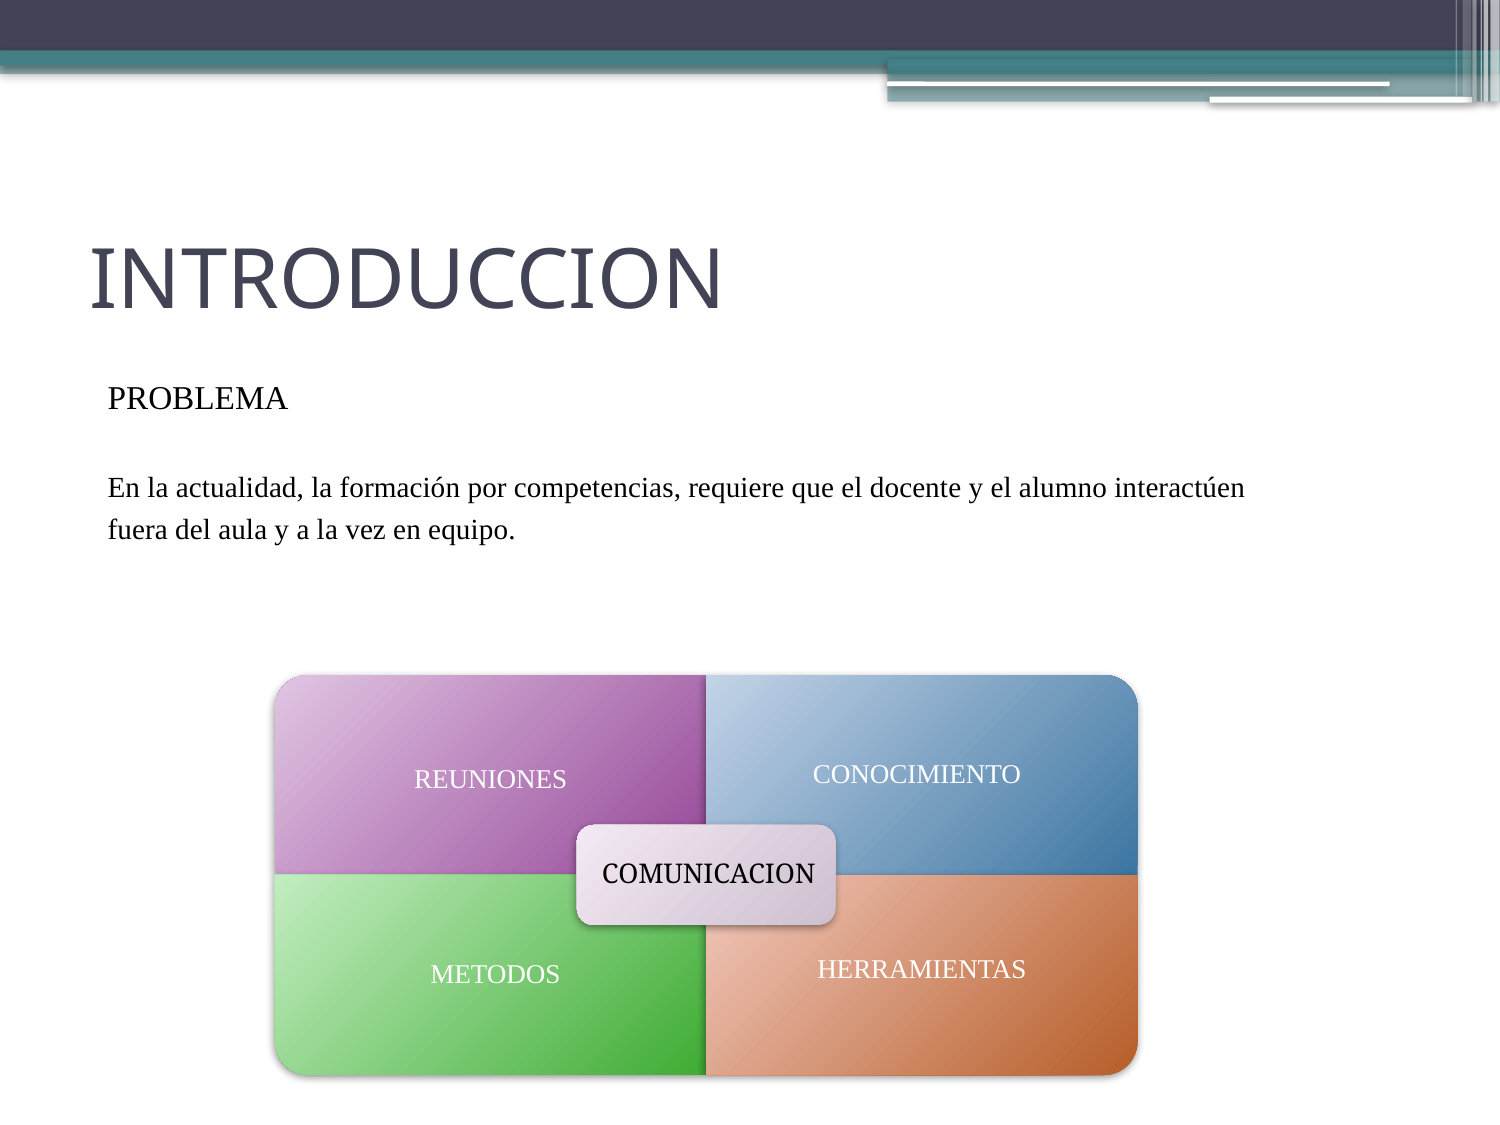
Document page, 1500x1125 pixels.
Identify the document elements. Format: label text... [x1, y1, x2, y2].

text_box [274, 674, 1138, 1076]
title INTRODUCCION [75, 187, 1425, 363]
list PROBLEMA En la actualidad, la formación por competencias, requiere que el docente y el alumno interactúen fuera del aula y a la vez en equipo. [75, 368, 1425, 1079]
